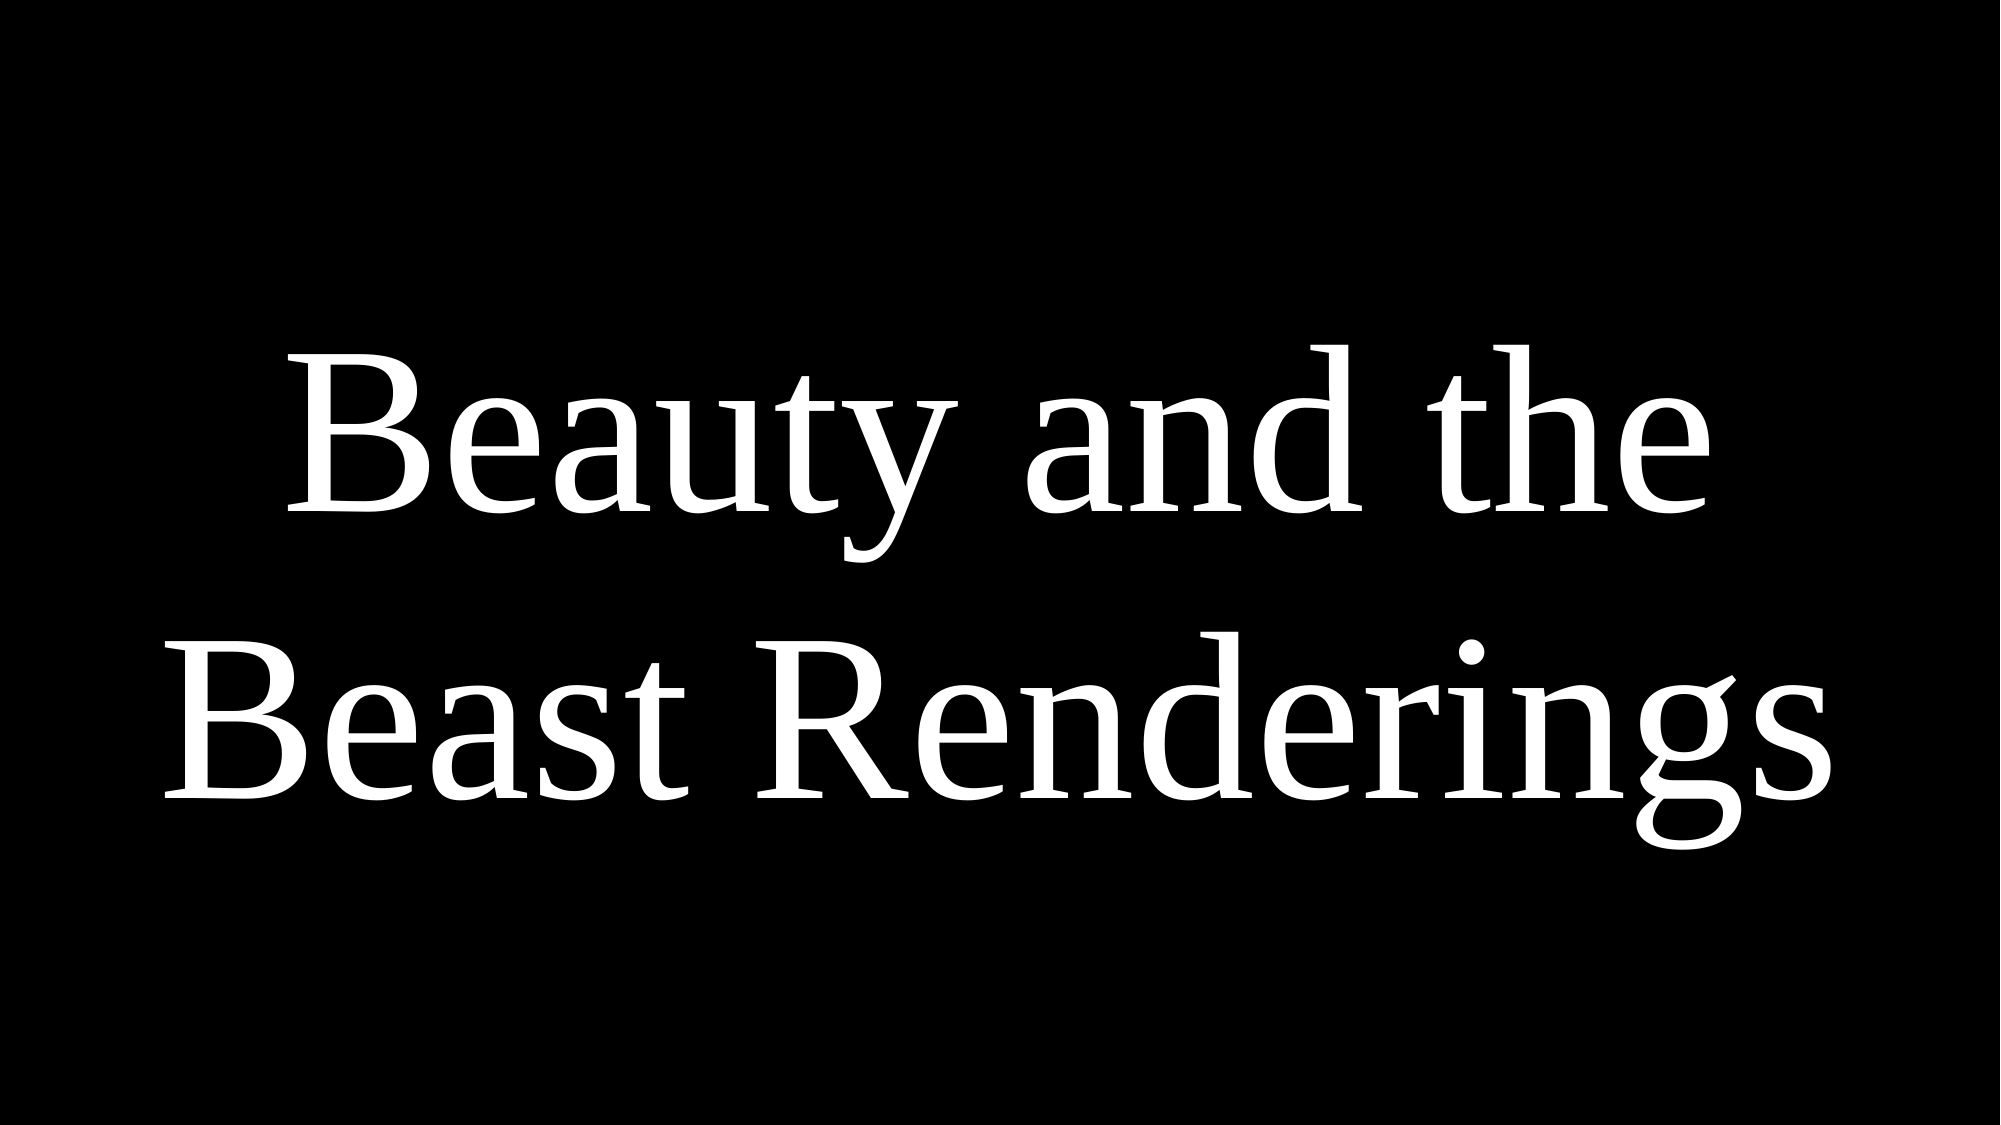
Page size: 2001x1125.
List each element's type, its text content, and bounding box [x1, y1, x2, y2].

text_box Beauty and the Beast Renderings [0, 264, 2000, 855]
